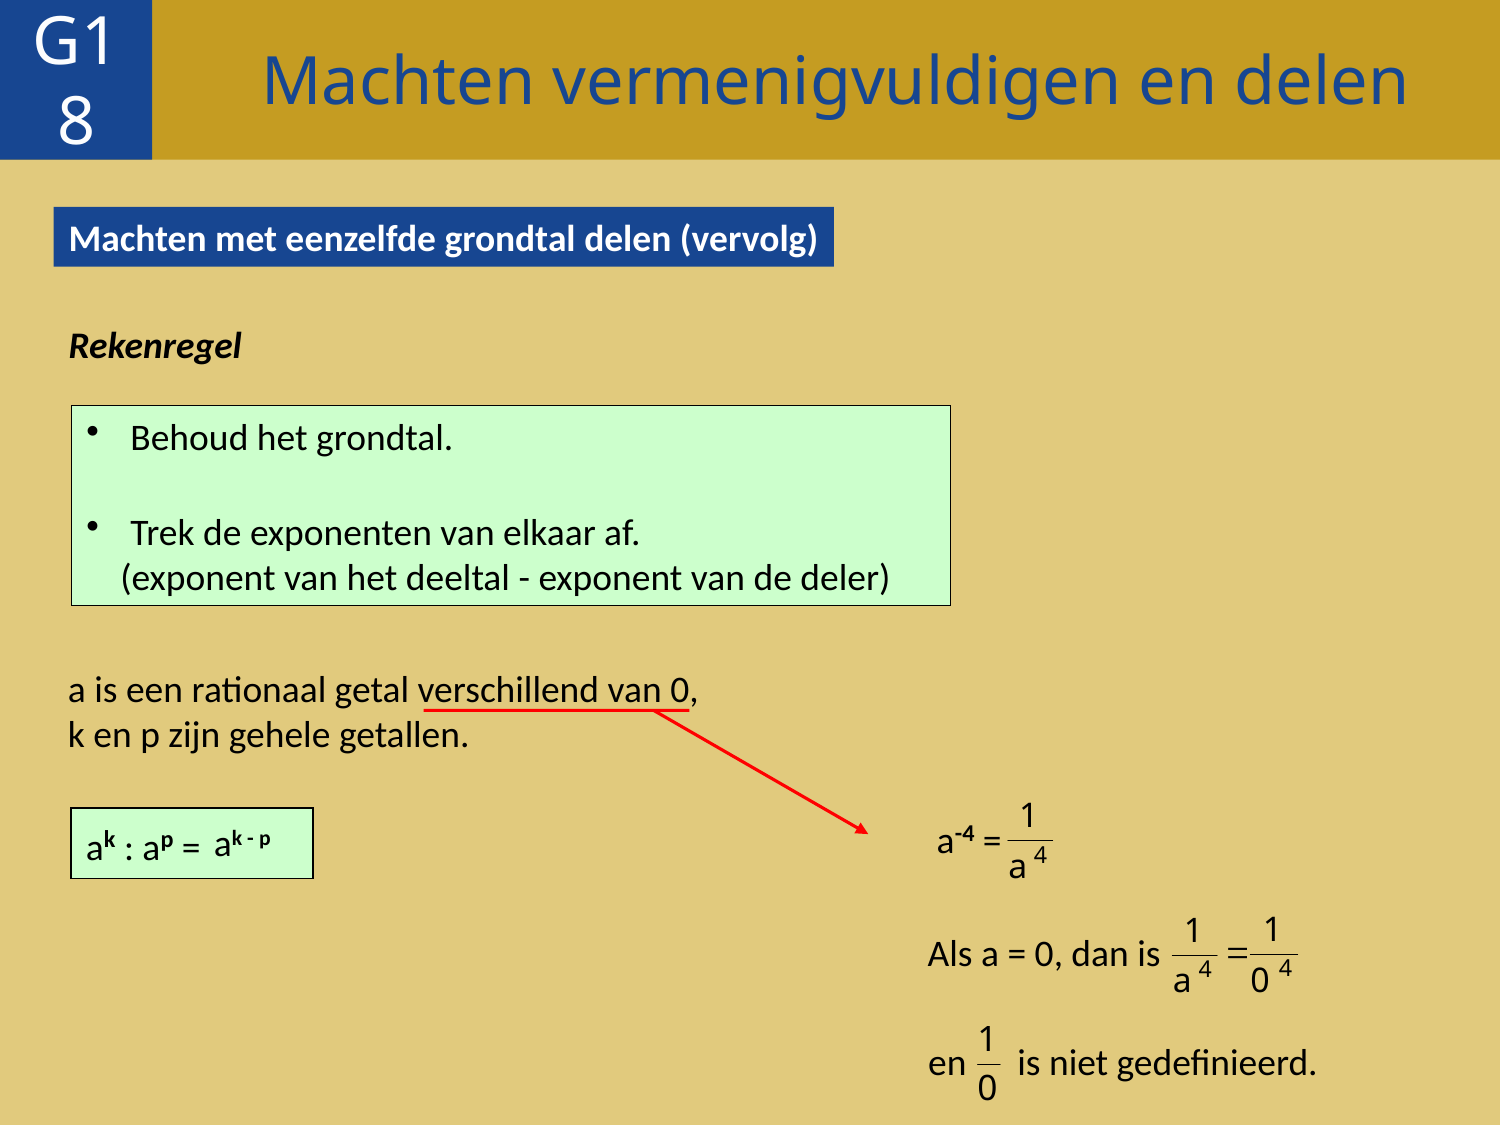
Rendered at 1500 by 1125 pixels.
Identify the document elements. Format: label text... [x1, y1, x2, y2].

text_box a is een rationaal getal verschillend van 0, k en p zijn gehele getallen. [53, 657, 999, 763]
text_box Rekenregel [54, 313, 258, 373]
text_box ak : ap = [71, 807, 313, 879]
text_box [911, 1018, 1346, 1106]
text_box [423, 710, 869, 835]
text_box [1003, 796, 1059, 886]
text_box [0, 0, 1500, 160]
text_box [912, 909, 1304, 1000]
text_box Behoud het grondtal. Trek de exponenten van elkaar af. (exponent van het deeltal - exponent van de deler) [71, 405, 951, 606]
text_box Machten met eenzelfde grondtal delen (vervolg) [53, 206, 834, 267]
text_box ak - p [199, 811, 301, 872]
text_box a-4 = [921, 804, 1003, 870]
